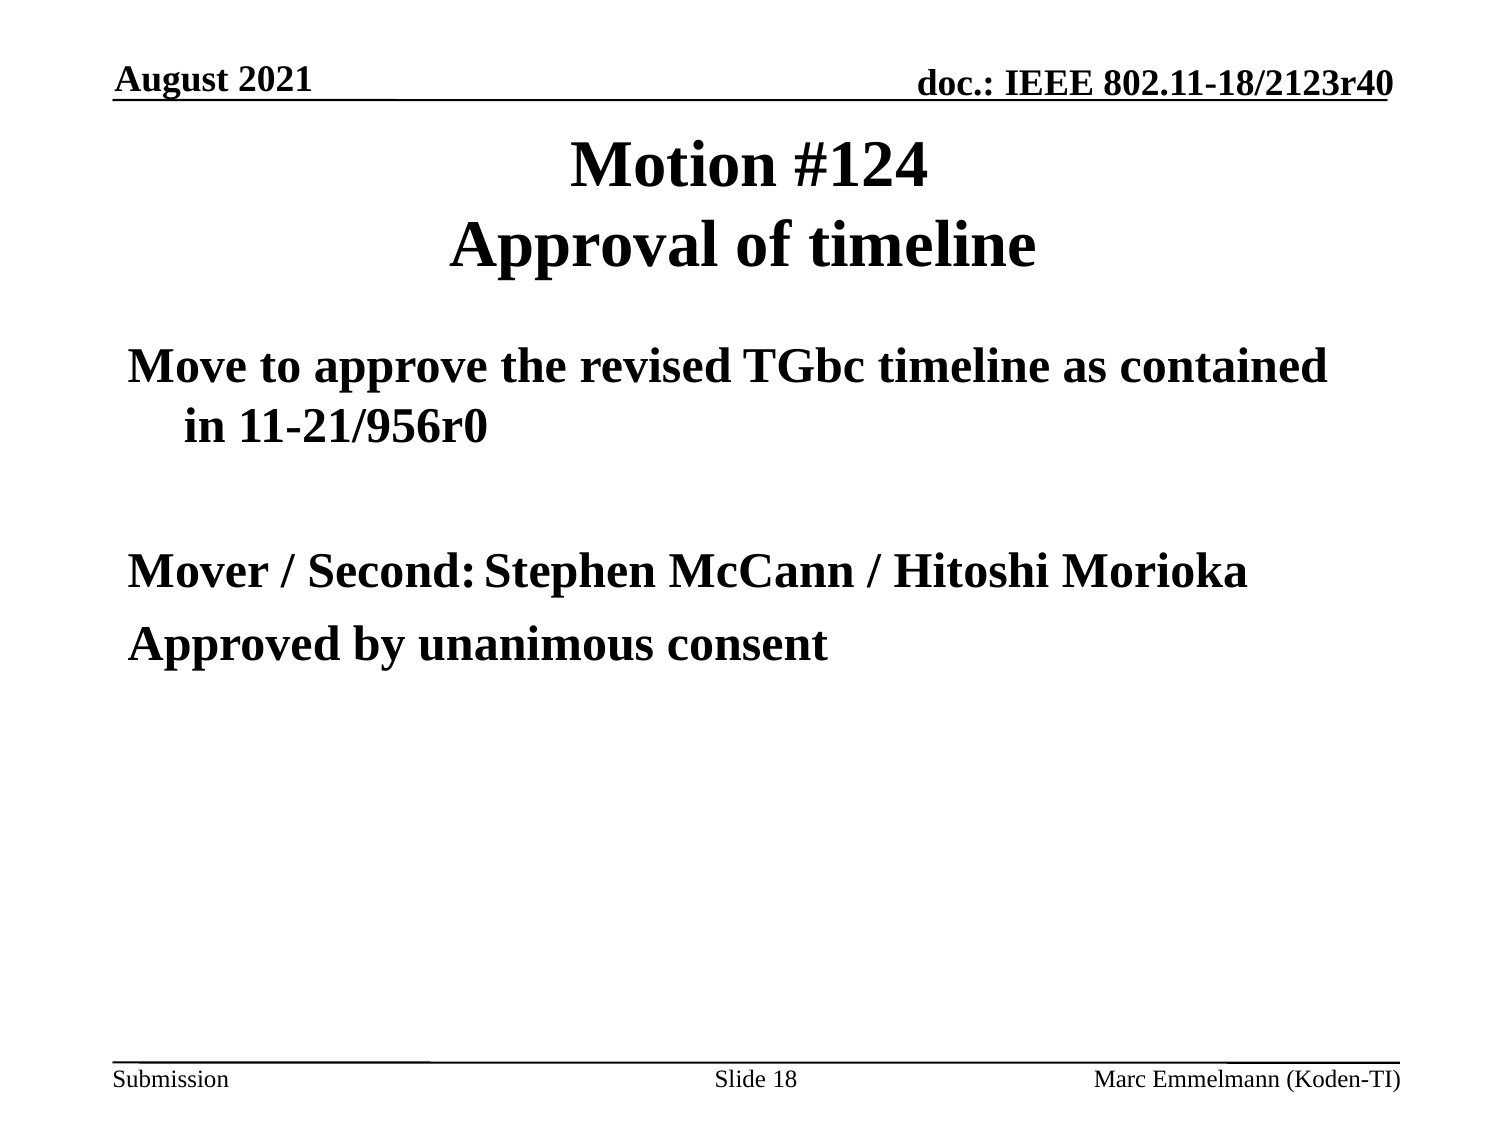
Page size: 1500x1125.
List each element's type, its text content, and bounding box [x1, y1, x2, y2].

slide_number Slide 18 [712, 1061, 800, 1123]
footer Marc Emmelmann (Koden-TI) [878, 1061, 1402, 1093]
list Move to approve the revised TGbc timeline as contained in 11-21/956r0 Mover / Second: Stephen McCann / Hitoshi Morioka Approved by unanimous consent [112, 324, 1388, 1000]
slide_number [114, 54, 423, 100]
title Motion #124 Approval of timeline [112, 112, 1388, 288]
